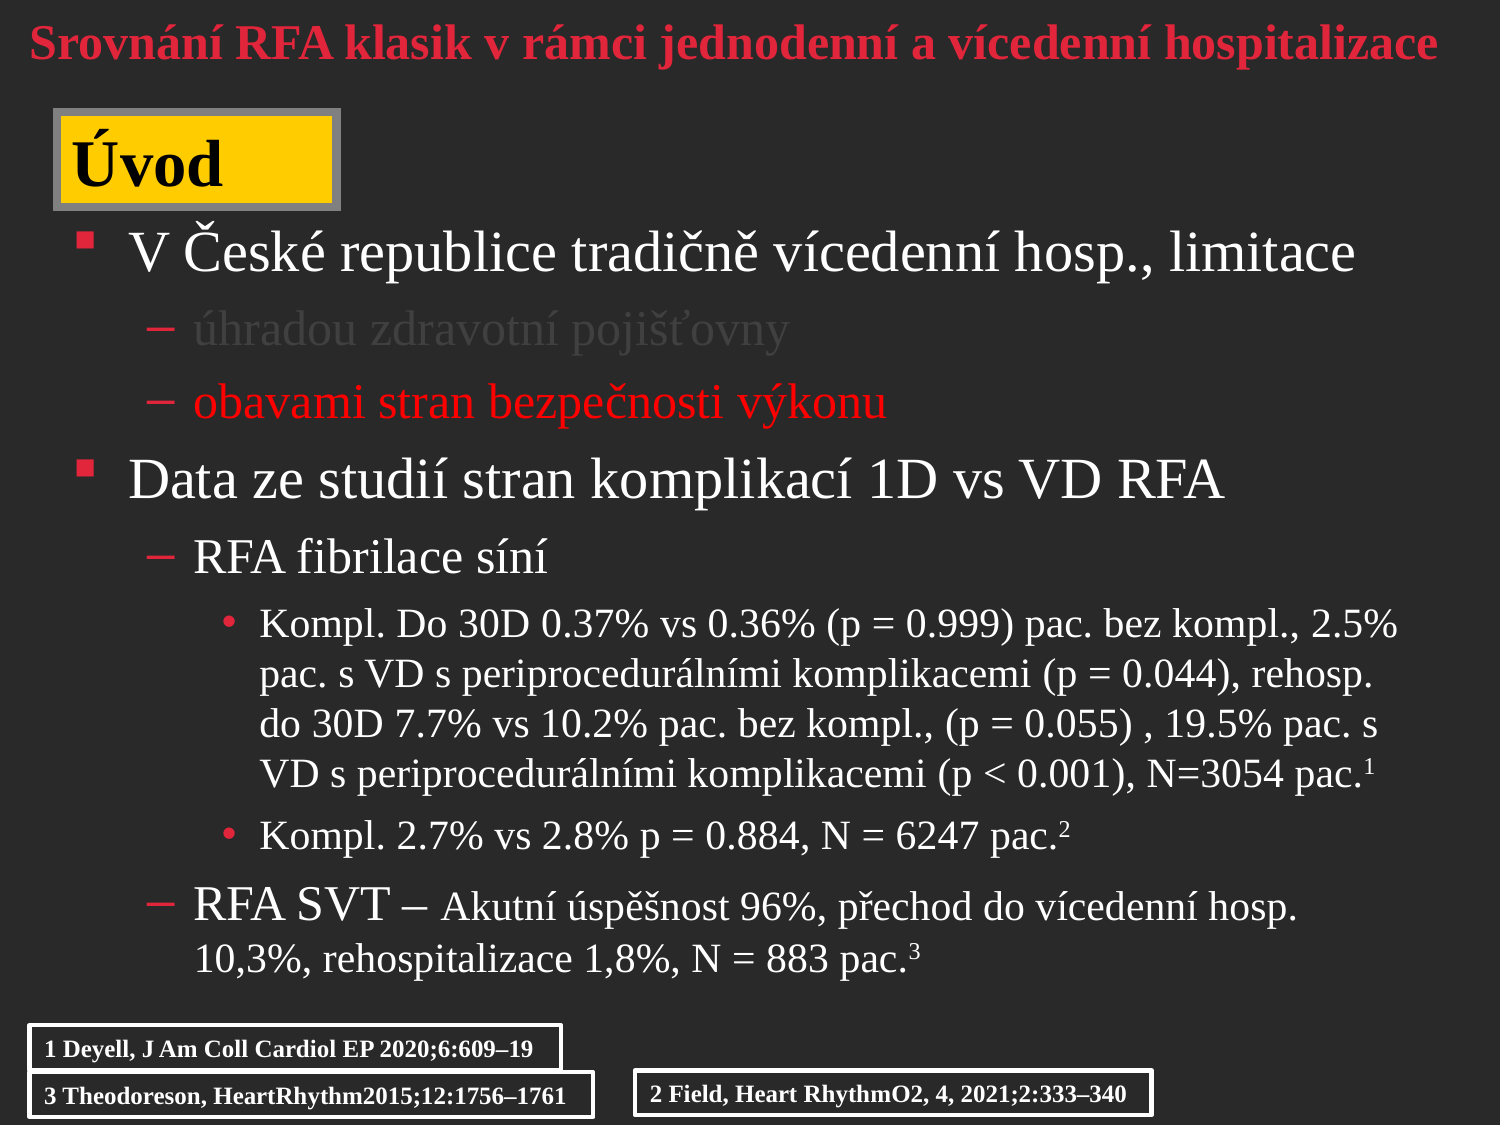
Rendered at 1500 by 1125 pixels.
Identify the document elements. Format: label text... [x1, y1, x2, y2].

text_box 2 Field, Heart RhythmO2, 4, 2021;2:333–340 [634, 1070, 1152, 1116]
text_box 1 Deyell, J Am Coll Cardiol EP 2020;6:609–19 [29, 1025, 561, 1070]
text_box 3 Theodoreson, HeartRhythm2015;12:1756–1761 [29, 1072, 594, 1117]
text_box Srovnání RFA klasik v rámci jednodenní a vícedenní hospitalizace [0, 2, 1483, 82]
text_box V České republice tradičně vícedenní hosp., limitace úhradou zdravotní pojišťovny obavami stran bezpečnosti výkonu Data ze studií stran komplikací 1D vs VD RFA RFA fibrilace síní Kompl. Do 30D 0.37% vs 0.36% (p = 0.999) pac. bez kompl., 2.5% pac. s VD s periprocedurálními komplikacemi (p = 0.044), rehosp. do 30D 7.7% vs 10.2% pac. bez kompl., (p = 0.055) , 19.5% pac. s VD s periprocedurálními komplikacemi (p < 0.001), N=3054 pac.1 Kompl. 2.7% vs 2.8% p = 0.884, N = 6247 pac.2 RFA SVT – Akutní úspěšnost 96%, přechod do vícedenní hosp. 10,3%, rehospitalizace 1,8%, N = 883 pac.3 [57, 123, 1435, 1000]
text_box Úvod [57, 112, 337, 123]
